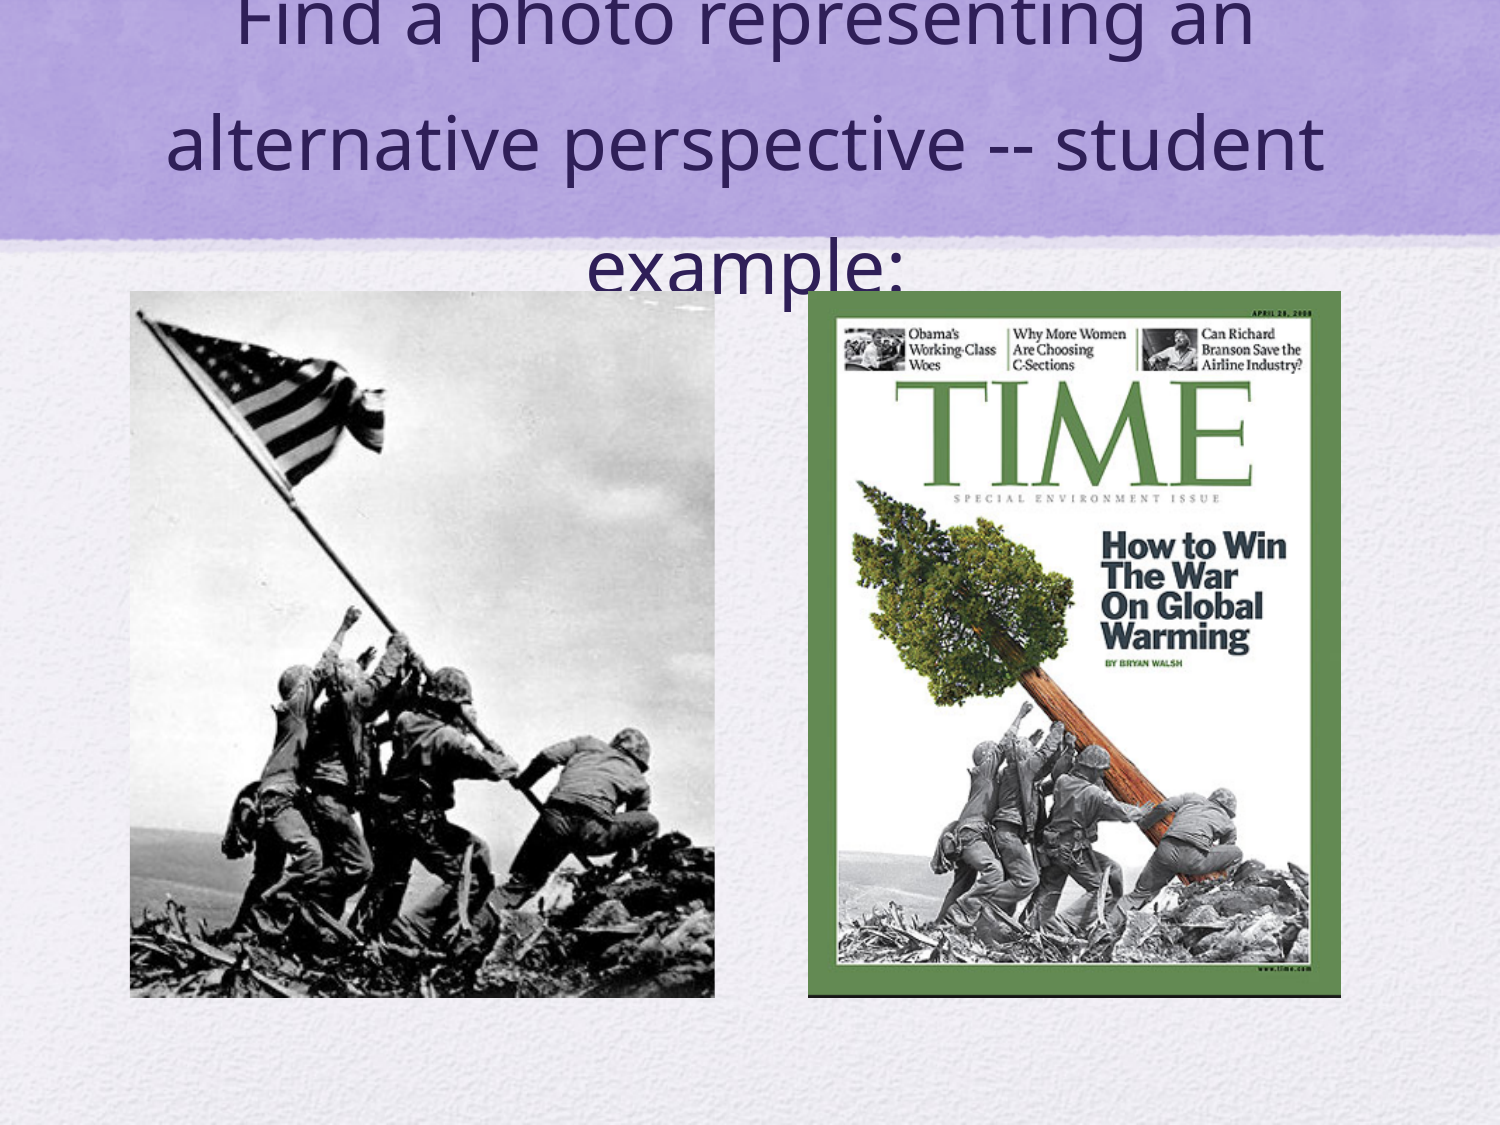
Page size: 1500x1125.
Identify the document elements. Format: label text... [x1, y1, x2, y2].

title Find a photo representing an alternative perspective -- student example: [61, 6, 1431, 239]
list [779, 288, 1370, 1000]
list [127, 288, 718, 1000]
picture [0, 225, 1500, 1125]
